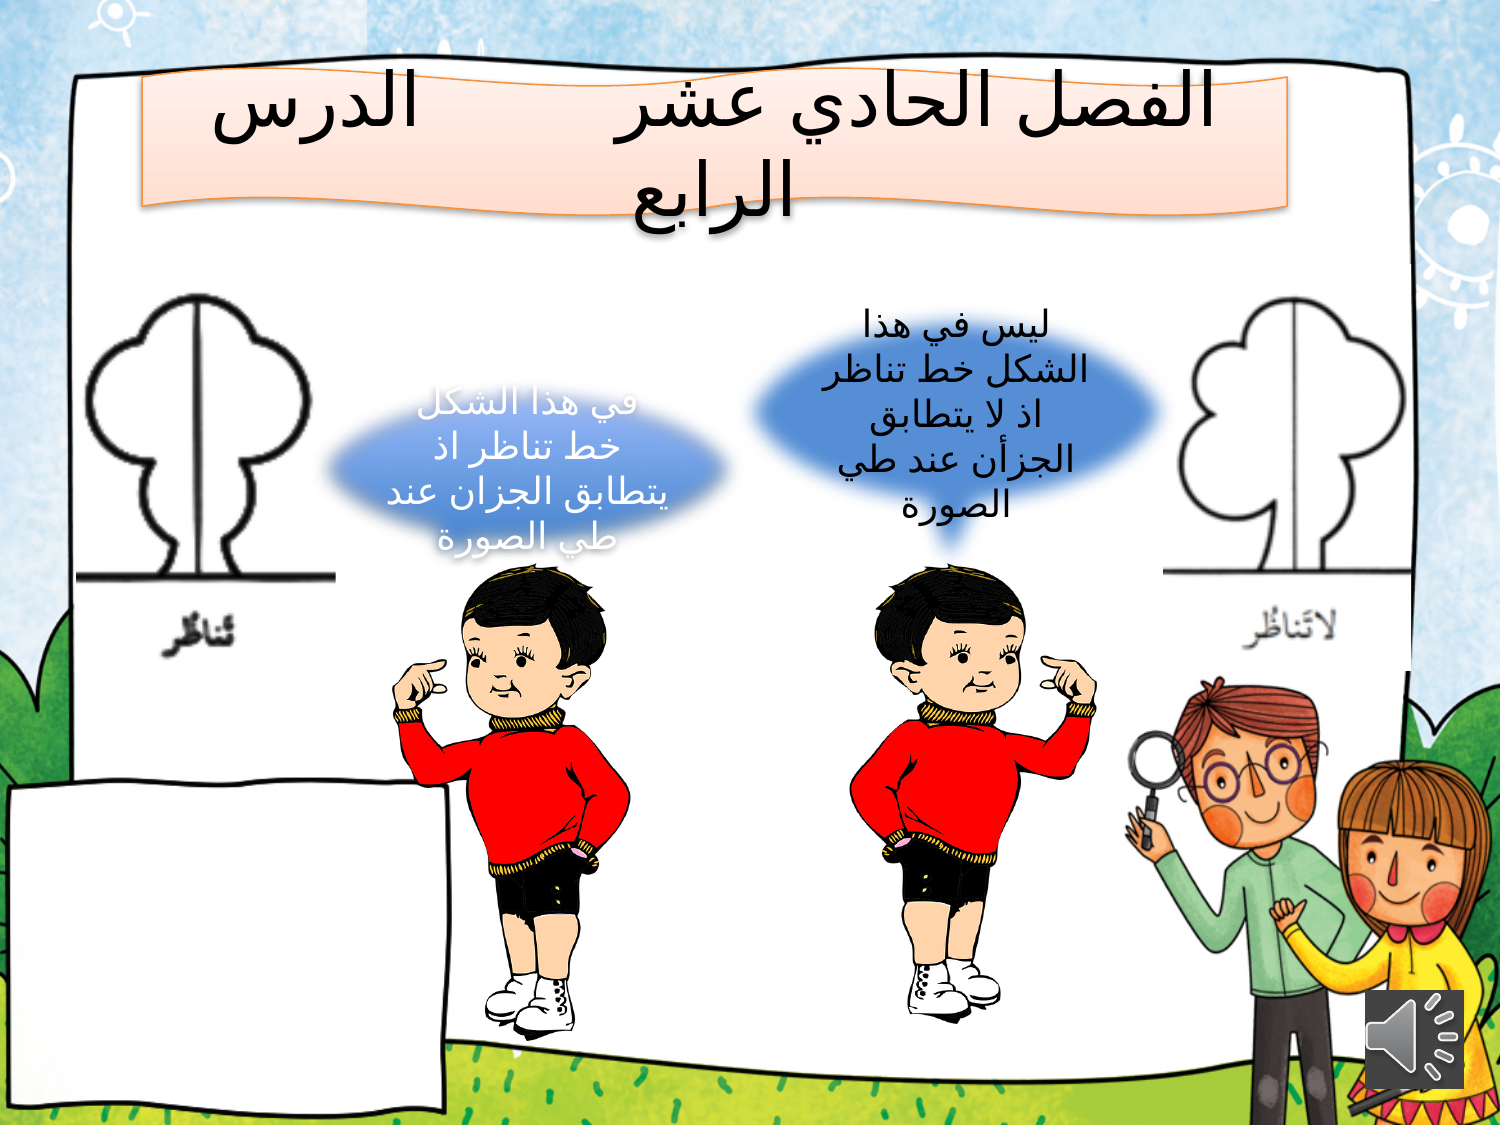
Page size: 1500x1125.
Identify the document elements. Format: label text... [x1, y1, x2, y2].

text_box الفصل الحادي عشر الدرس الرابع [141, 67, 1288, 216]
picture [0, 0, 1500, 1125]
text_box ليس في هذا الشكل خط تناظر اذ لا يتطابق الجزأن عند طي الصورة [774, 340, 1139, 511]
text_box في هذا الشكل خط تناظر اذ يتطابق الجزان عند طي الصورة [354, 415, 702, 525]
